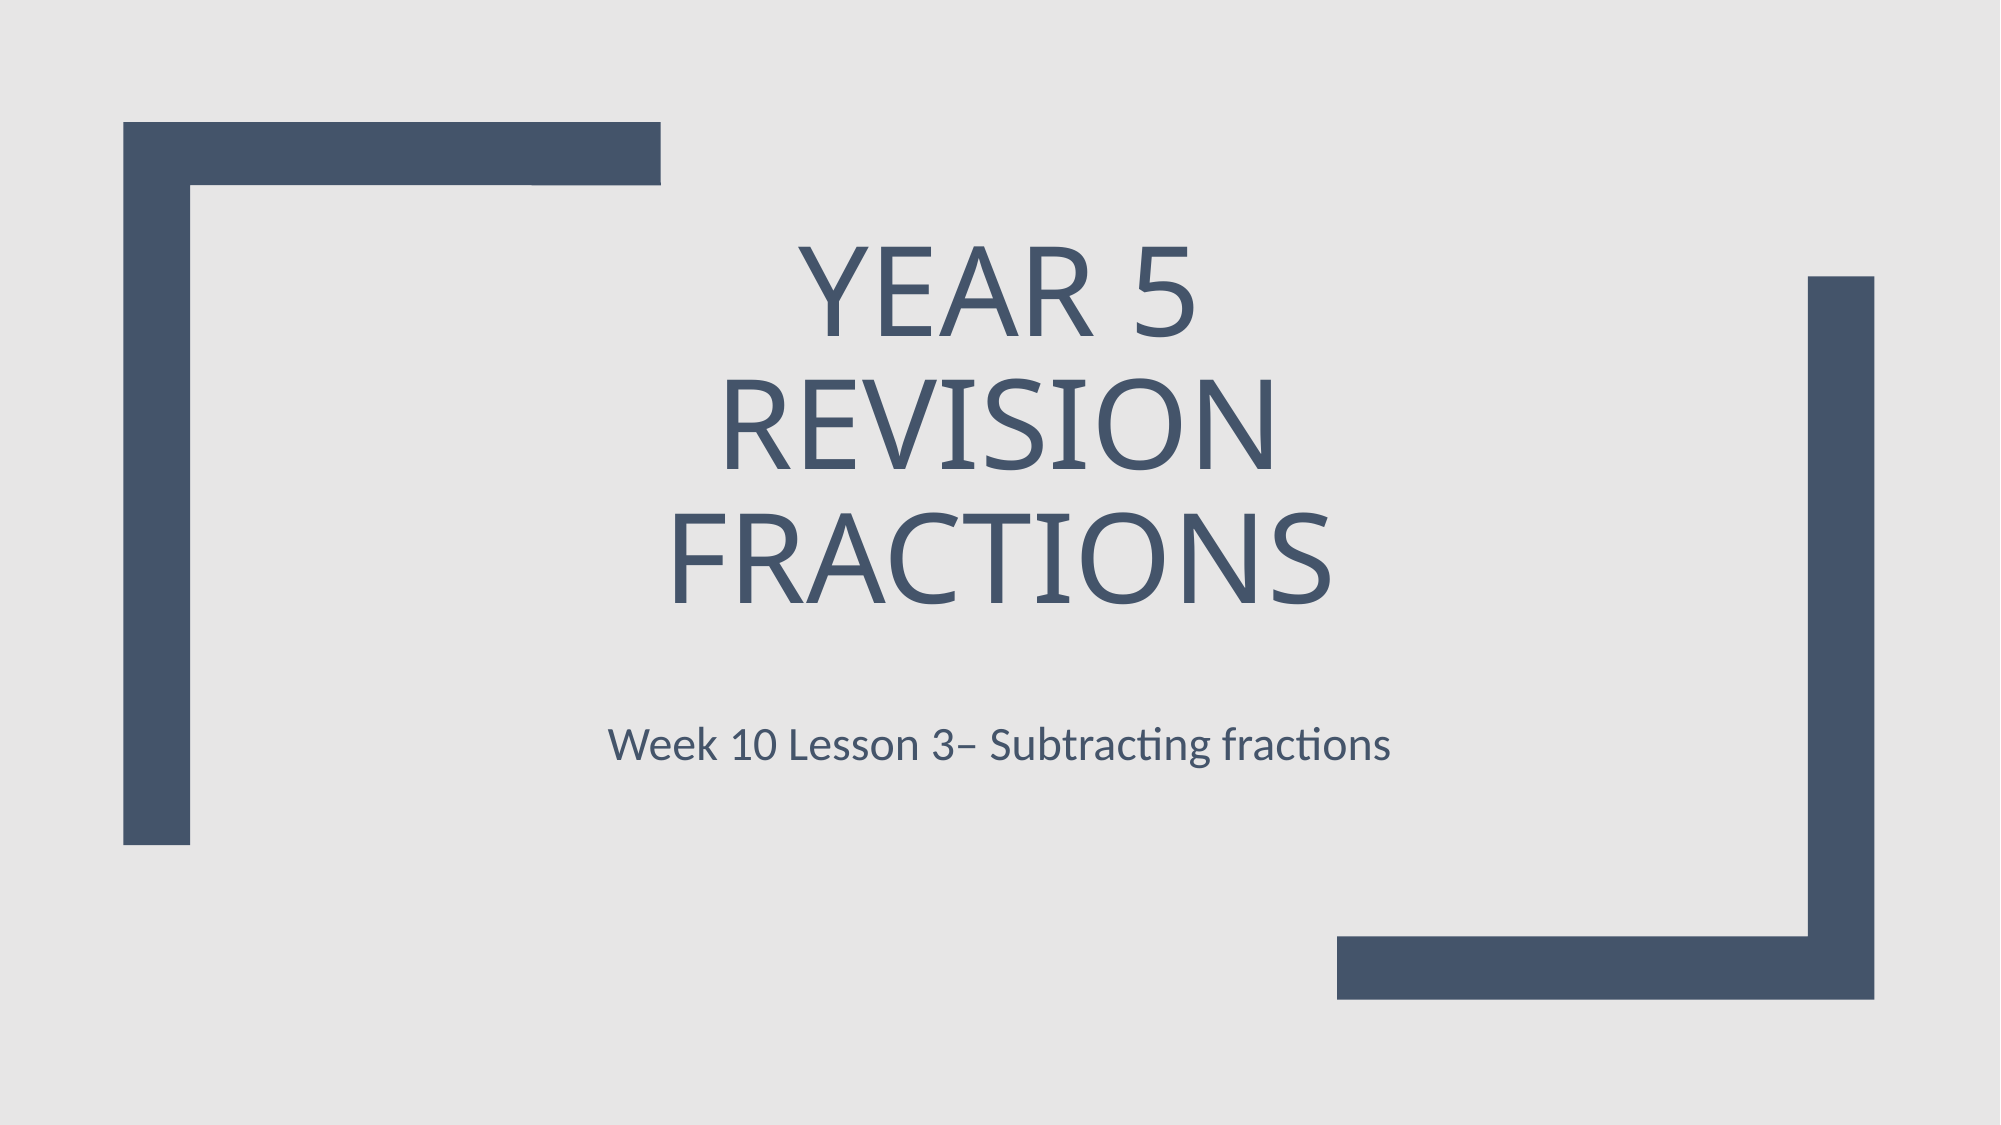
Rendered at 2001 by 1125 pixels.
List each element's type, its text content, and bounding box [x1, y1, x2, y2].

subtitle Week 10 Lesson 3– Subtracting fractions [439, 649, 1561, 828]
title Year 5 Revision Fractions [314, 293, 1686, 638]
